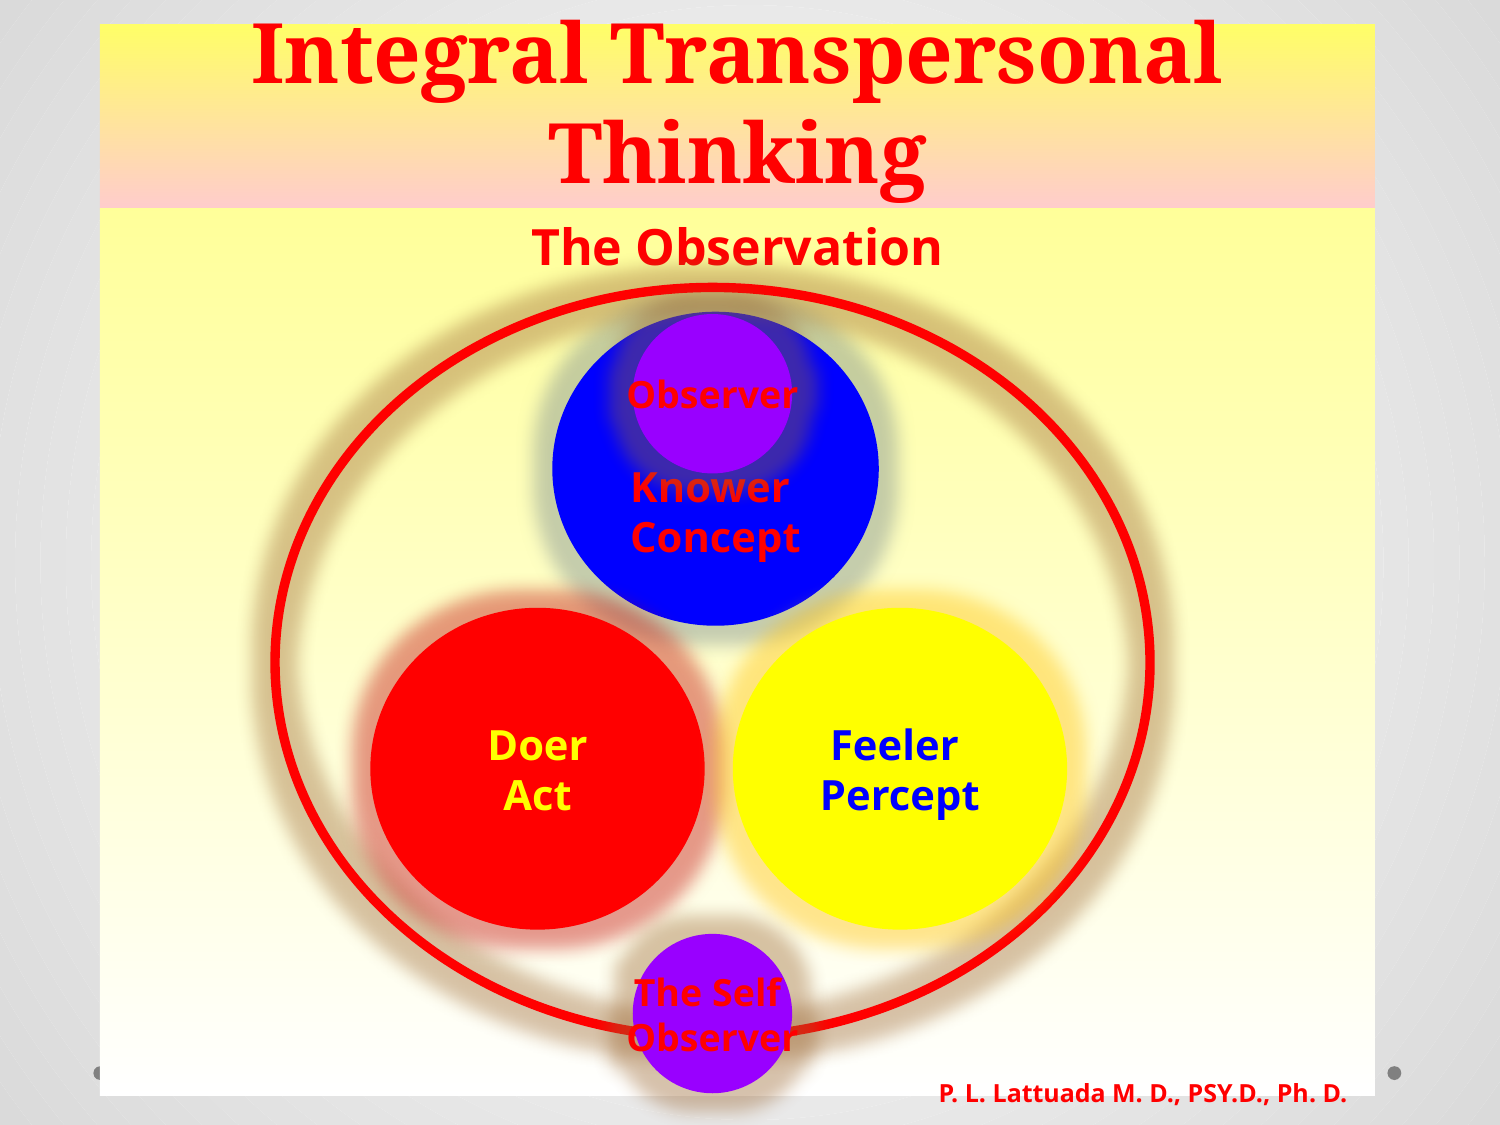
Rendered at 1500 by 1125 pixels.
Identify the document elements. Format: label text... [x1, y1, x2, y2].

title Integral Transpersonal Thinking [99, 24, 1375, 208]
subtitle The Observation [99, 208, 1375, 1096]
footer P. L. Lattuada M. D., PSY.D., Ph. D. [931, 1057, 1406, 1125]
text_box [275, 287, 1151, 1027]
text_box Feeler Percept [737, 612, 1063, 925]
text_box The Self Observer [637, 938, 788, 1089]
text_box Doer Act [375, 612, 700, 925]
text_box Observer [637, 318, 788, 469]
